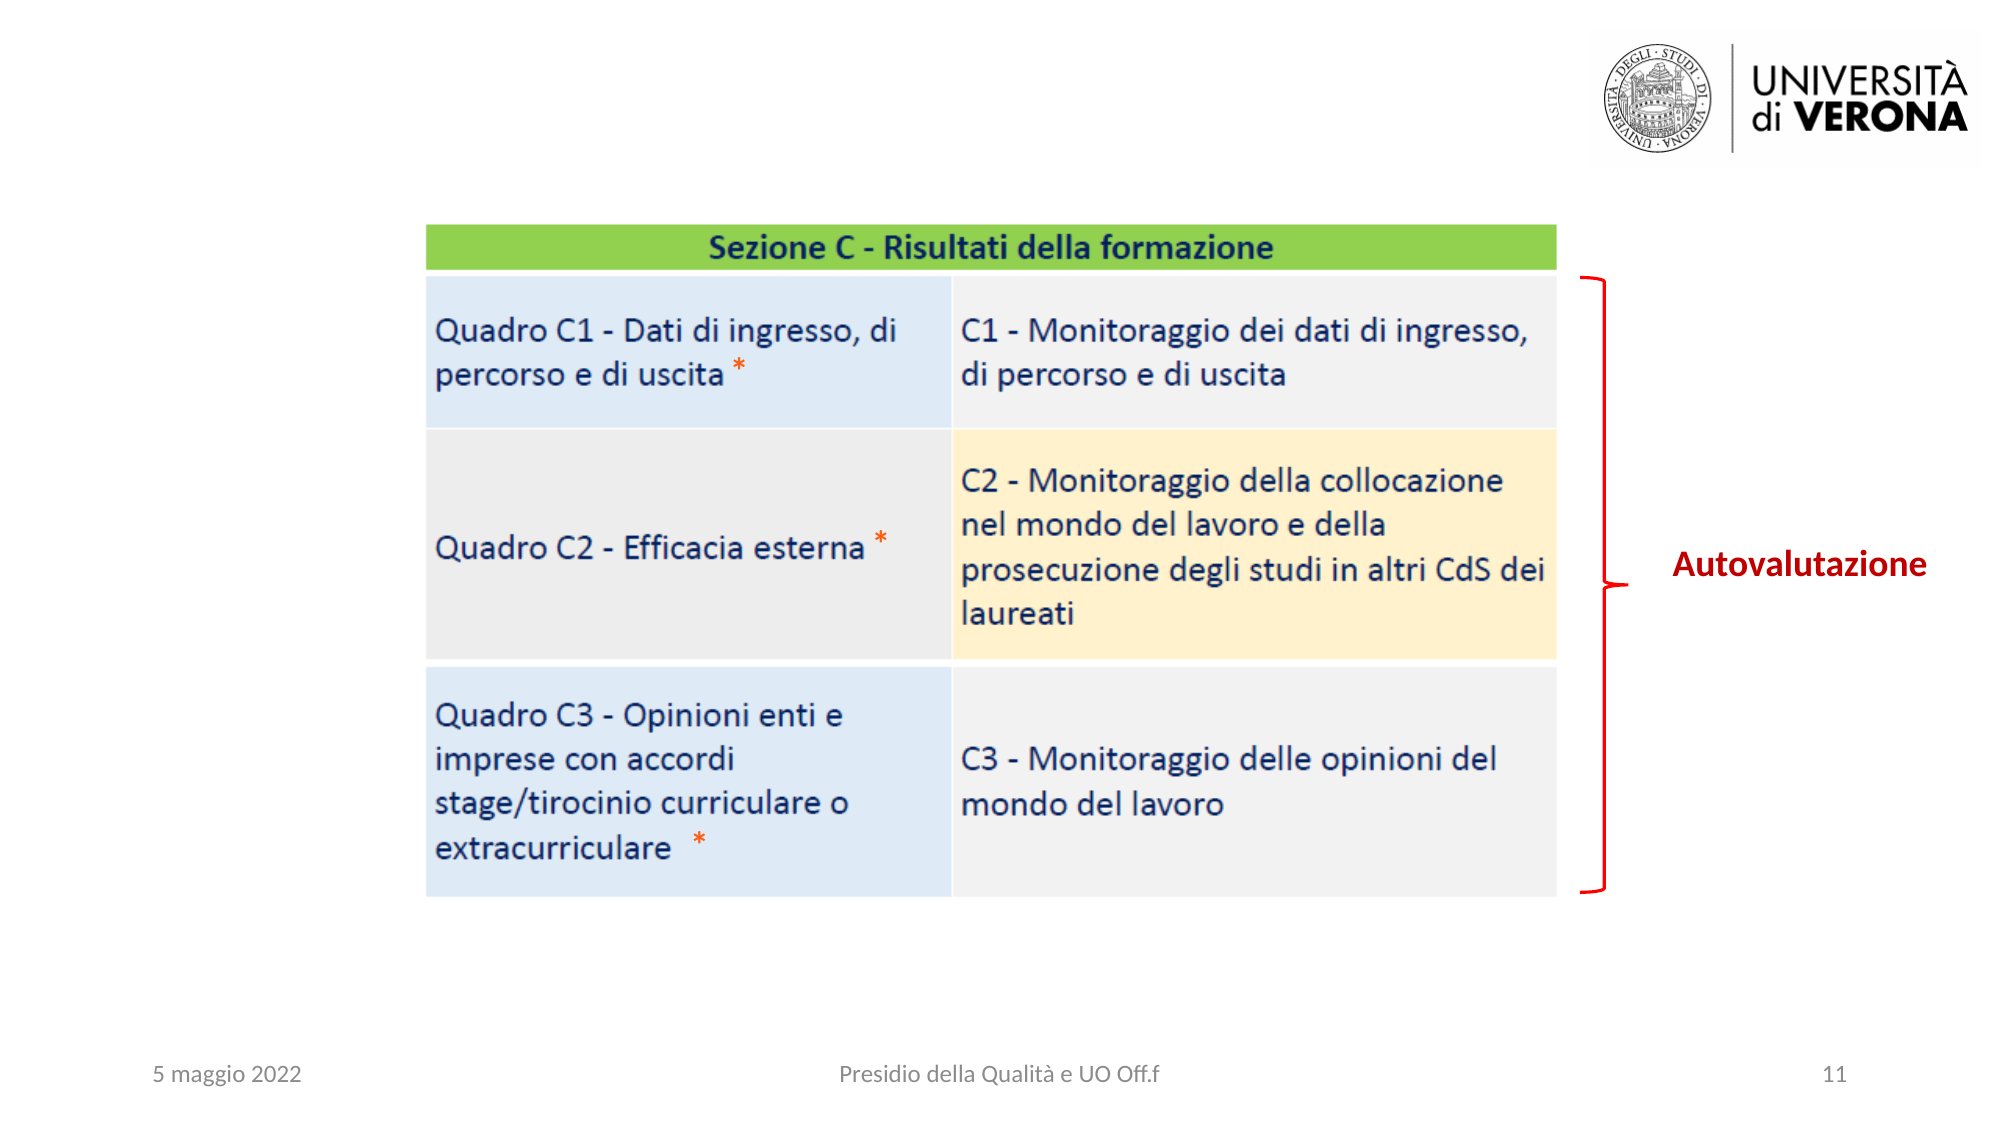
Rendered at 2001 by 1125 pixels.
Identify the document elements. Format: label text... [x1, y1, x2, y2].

picture [1589, 30, 1981, 167]
text_box [1583, 276, 1629, 893]
picture [417, 217, 1583, 908]
slide_number 5 maggio 2022 [137, 1042, 588, 1103]
text_box Autovalutazione [1645, 531, 1956, 592]
footer Presidio della Qualità e UO Off.f [662, 1042, 1338, 1103]
slide_number 11 [1412, 1042, 1863, 1103]
text_box [257, 232, 1675, 1005]
